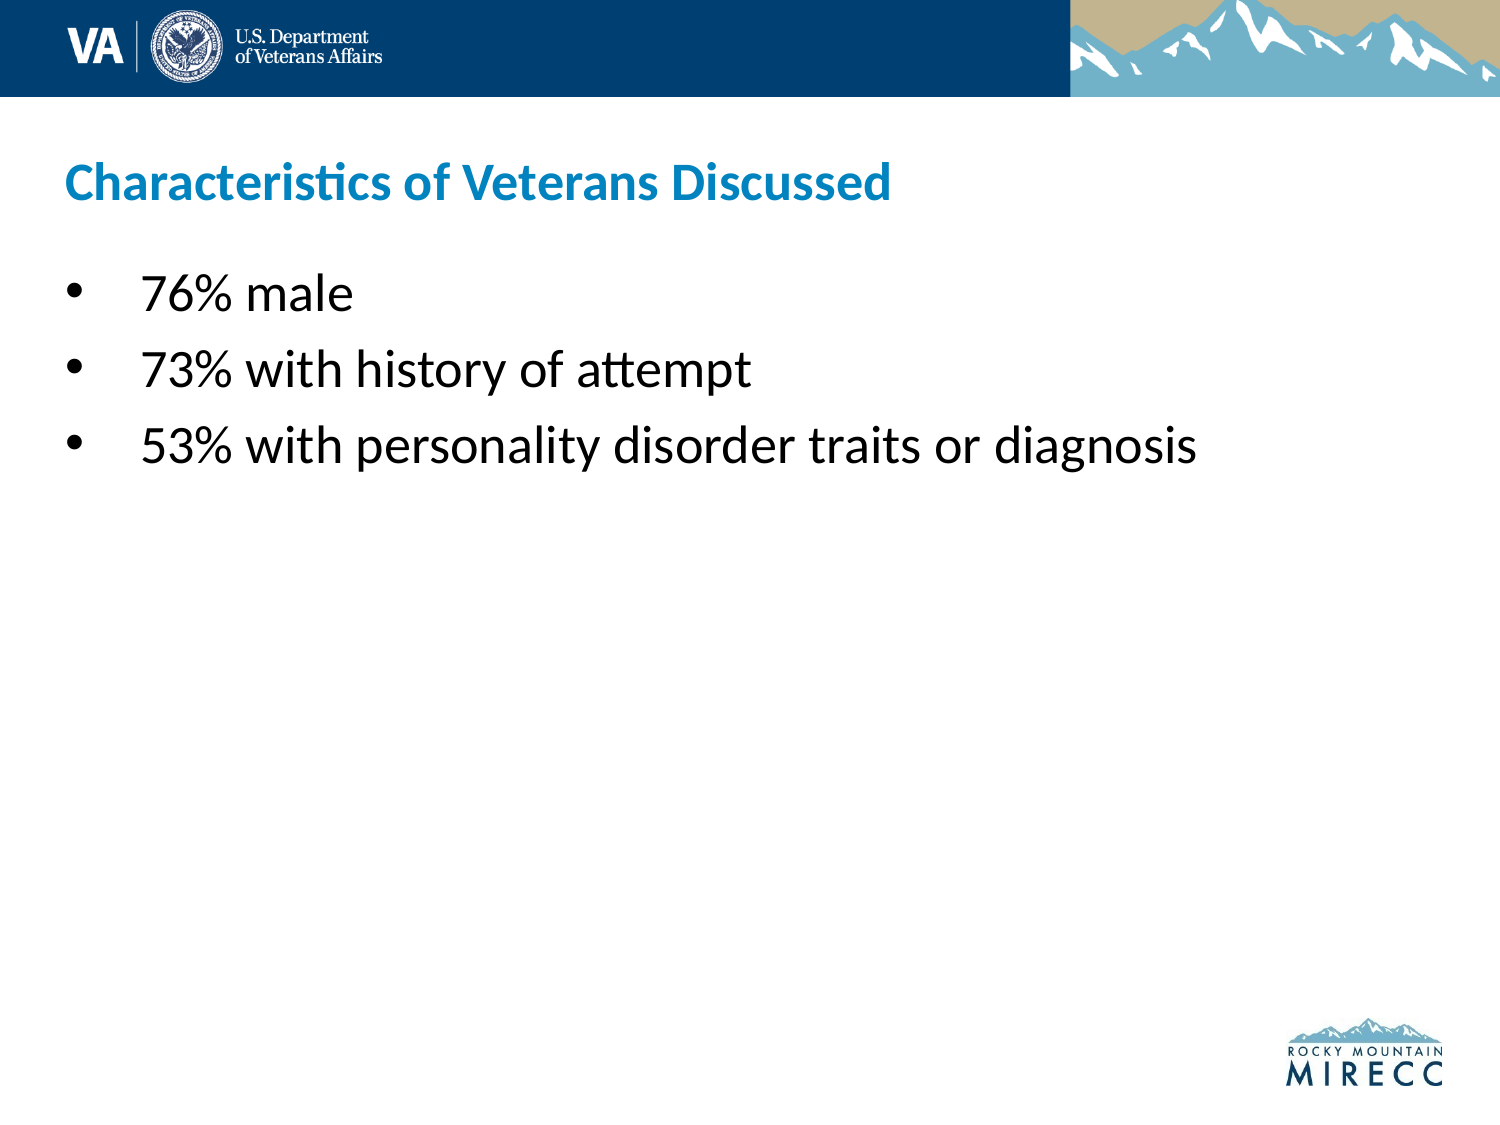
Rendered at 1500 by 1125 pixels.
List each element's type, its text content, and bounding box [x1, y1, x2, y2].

list 76% male 73% with history of attempt 53% with personality disorder traits or diagnosis [50, 249, 1443, 1029]
picture [0, 0, 1500, 97]
title Characteristics of Veterans Discussed [50, 142, 1442, 227]
picture [1286, 1029, 1442, 1086]
